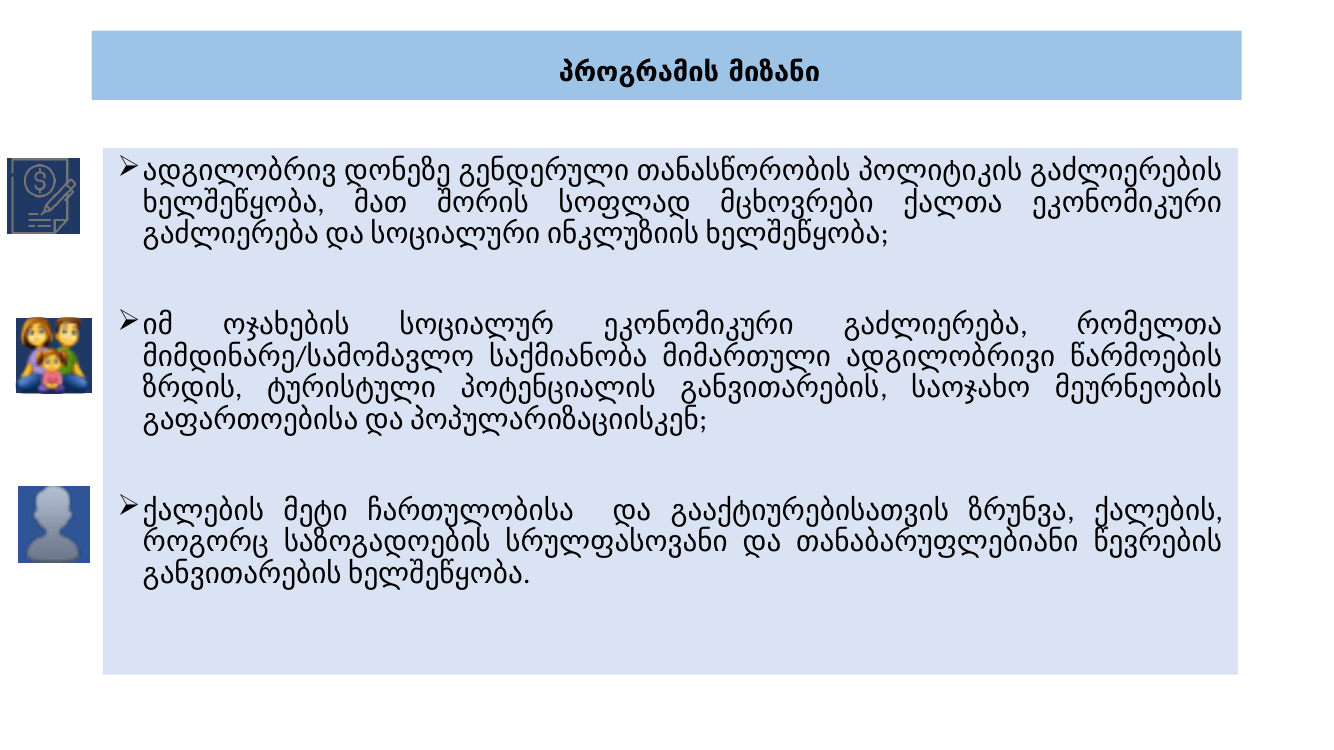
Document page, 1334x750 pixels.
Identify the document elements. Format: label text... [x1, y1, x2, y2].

picture [15, 317, 92, 394]
picture [17, 486, 90, 563]
title პროგრამის მიზანი [91, 30, 1242, 100]
list ადგილობრივ დონეზე გენდერული თანასწორობის პოლიტიკის გაძლიერების ხელშეწყობა, მათ შორის სოფლად მცხოვრები ქალთა ეკონომიკური გაძლიერება და სოციალური ინკლუზიის ხელშეწყობა; იმ ოჯახების სოციალურ ეკონომიკური გაძლიერება, რომელთა მიმდინარე/სამომავლო საქმიანობა მიმართული ადგილობრივი წარმოების ზრდის, ტურისტული პოტენციალის განვითარების, საოჯახო მეურნეობის გაფართოებისა და პოპულარიზაციისკენ; ქალების მეტი ჩართულობისა და გააქტიურებისათვის ზრუნვა, ქალების, როგორც საზოგადოების სრულფასოვანი და თანაბარუფლებიანი წევრების განვითარების ხელშეწყობა. [102, 148, 1238, 675]
picture [7, 158, 80, 234]
